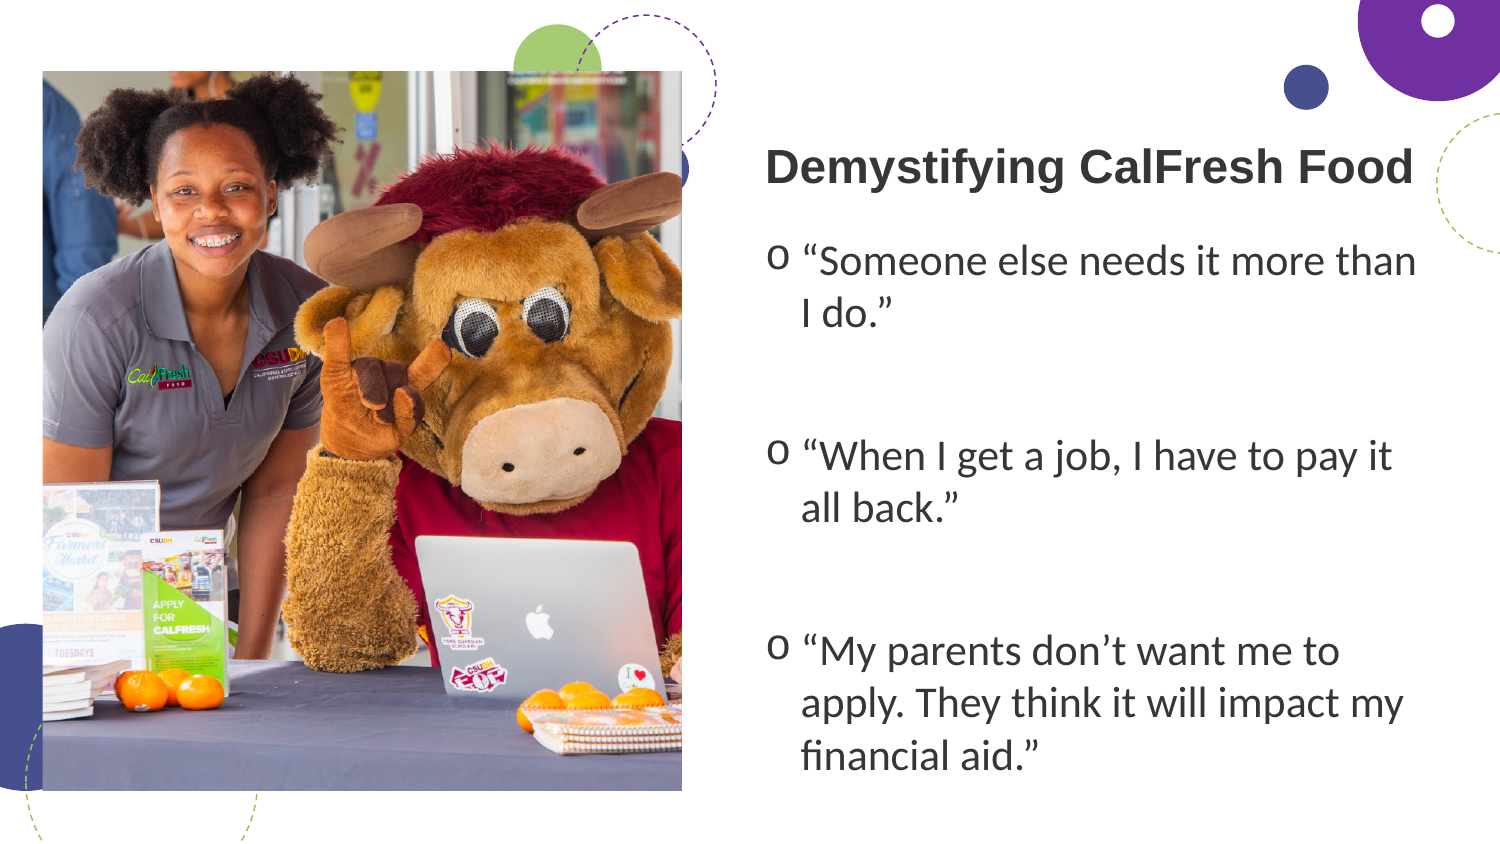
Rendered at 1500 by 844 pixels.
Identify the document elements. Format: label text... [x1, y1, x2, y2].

list “Someone else needs it more than I do.” “When I get a job, I have to pay it all back.” “My parents don’t want me to apply. They think it will impact my financial aid.” [750, 223, 1435, 791]
title Demystifying CalFresh Food [749, 121, 1435, 208]
picture [42, 66, 683, 791]
